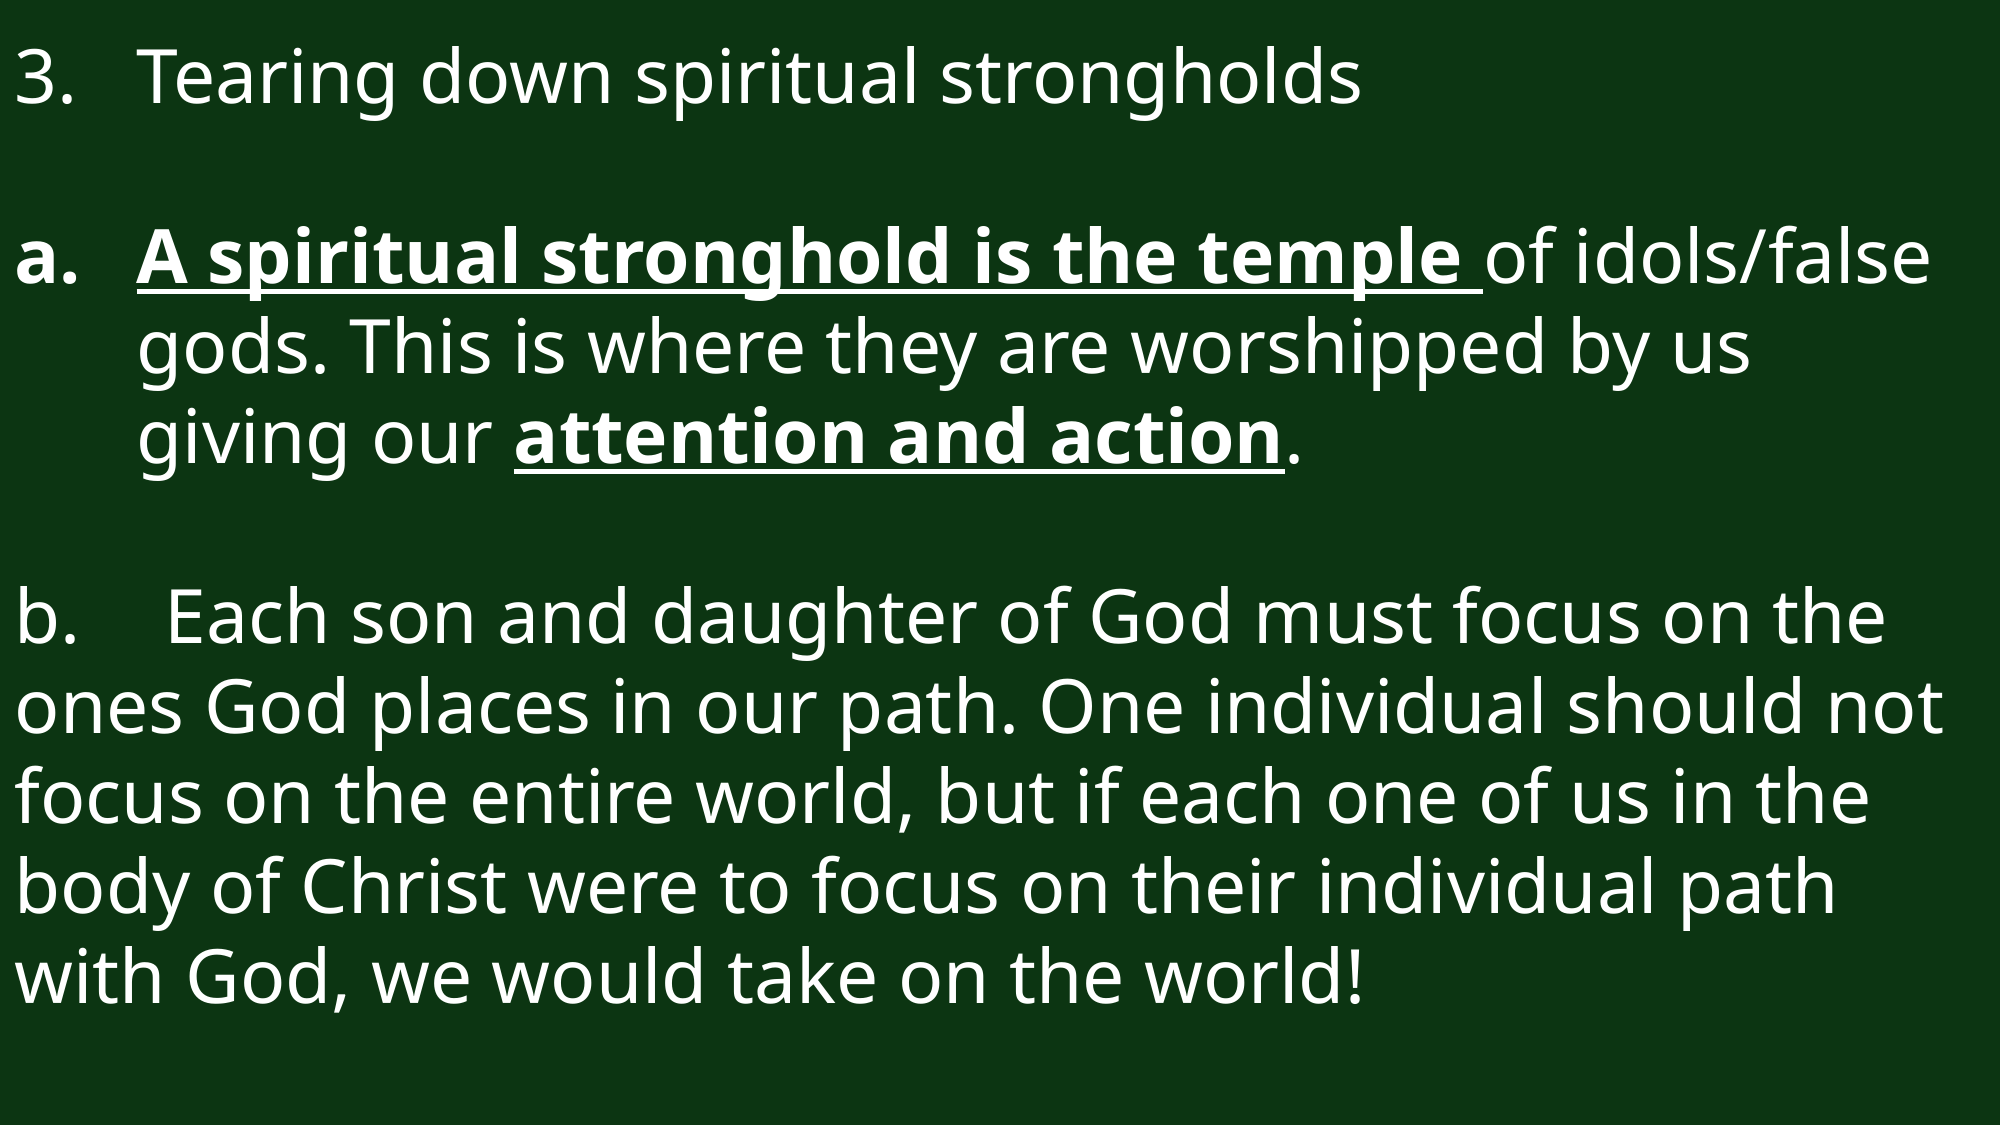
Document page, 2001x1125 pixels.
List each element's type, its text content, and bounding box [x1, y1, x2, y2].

text_box Tearing down spiritual strongholds A spiritual stronghold is the temple of idols/false gods. This is where they are worshipped by us giving our attention and action. b. Each son and daughter of God must focus on the ones God places in our path. One individual should not focus on the entire world, but if each one of us in the body of Christ were to focus on their individual path with God, we would take on the world! [0, 20, 2000, 1026]
